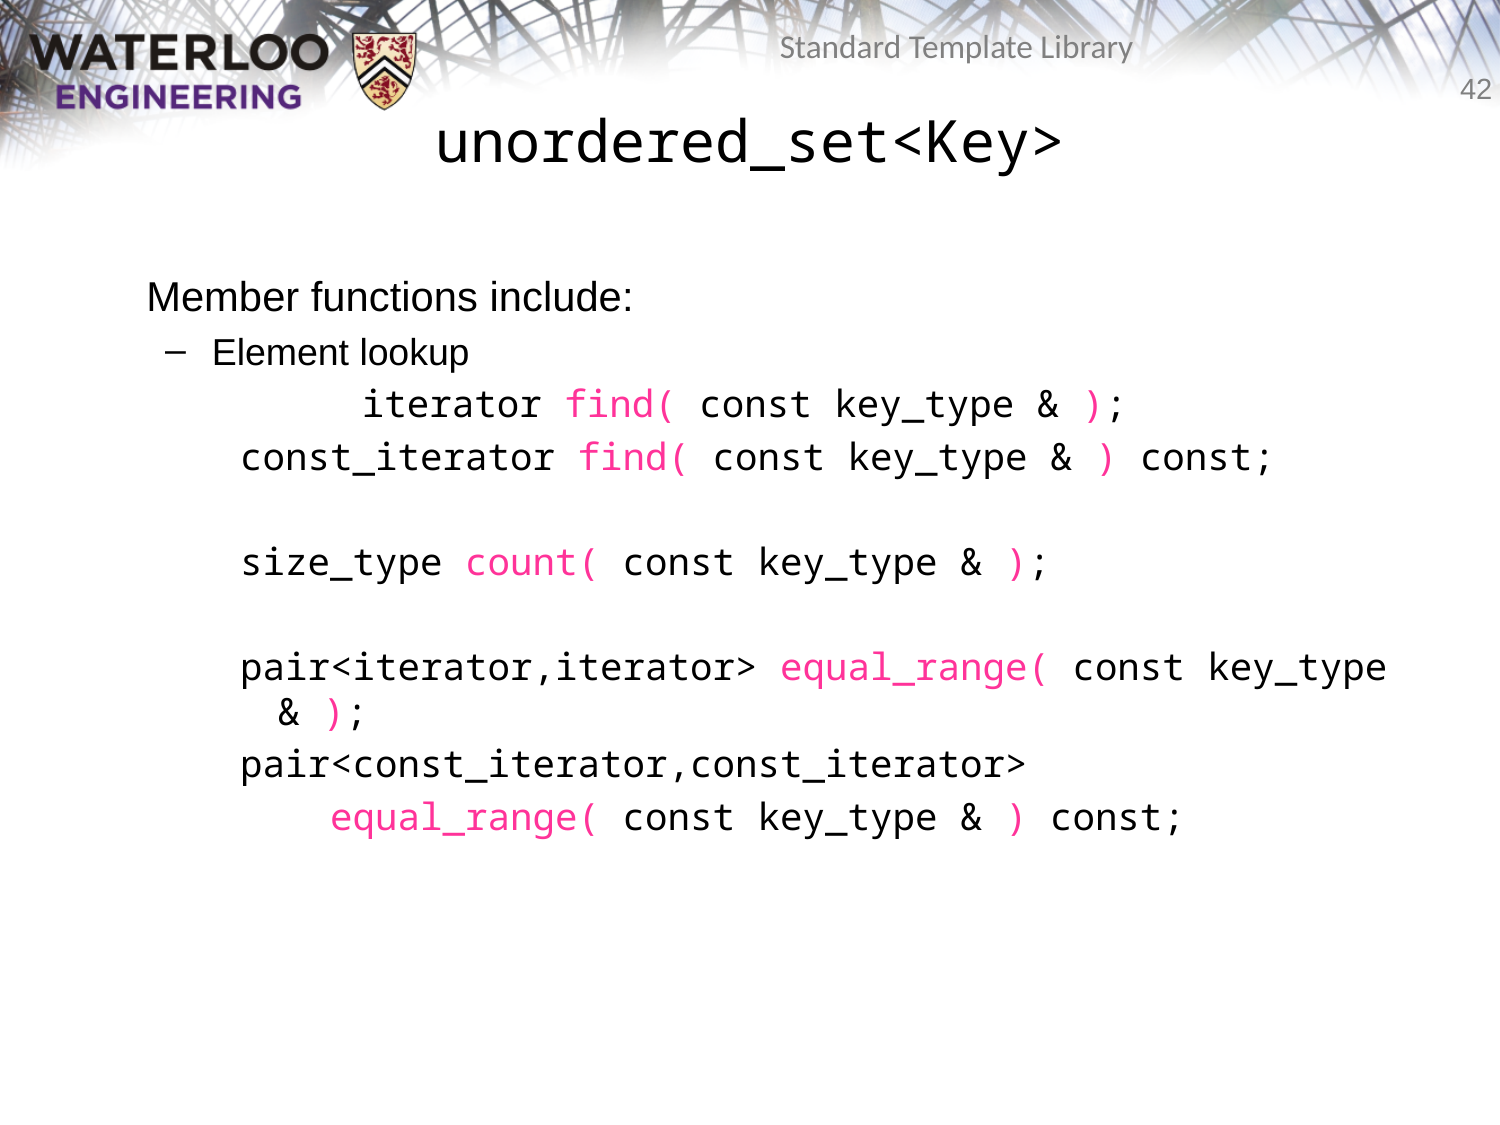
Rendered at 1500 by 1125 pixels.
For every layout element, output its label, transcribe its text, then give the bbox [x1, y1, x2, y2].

list Member functions include: Element lookup iterator find( const key_type & ); const_iterator find( const key_type & ) const; size_type count( const key_type & ); pair<iterator,iterator> equal_range( const key_type & ); pair<const_iterator,const_iterator> equal_range( const key_type & ) const; [74, 262, 1426, 1006]
picture [0, 0, 1500, 1125]
title unordered_set<Key> [74, 44, 1426, 233]
